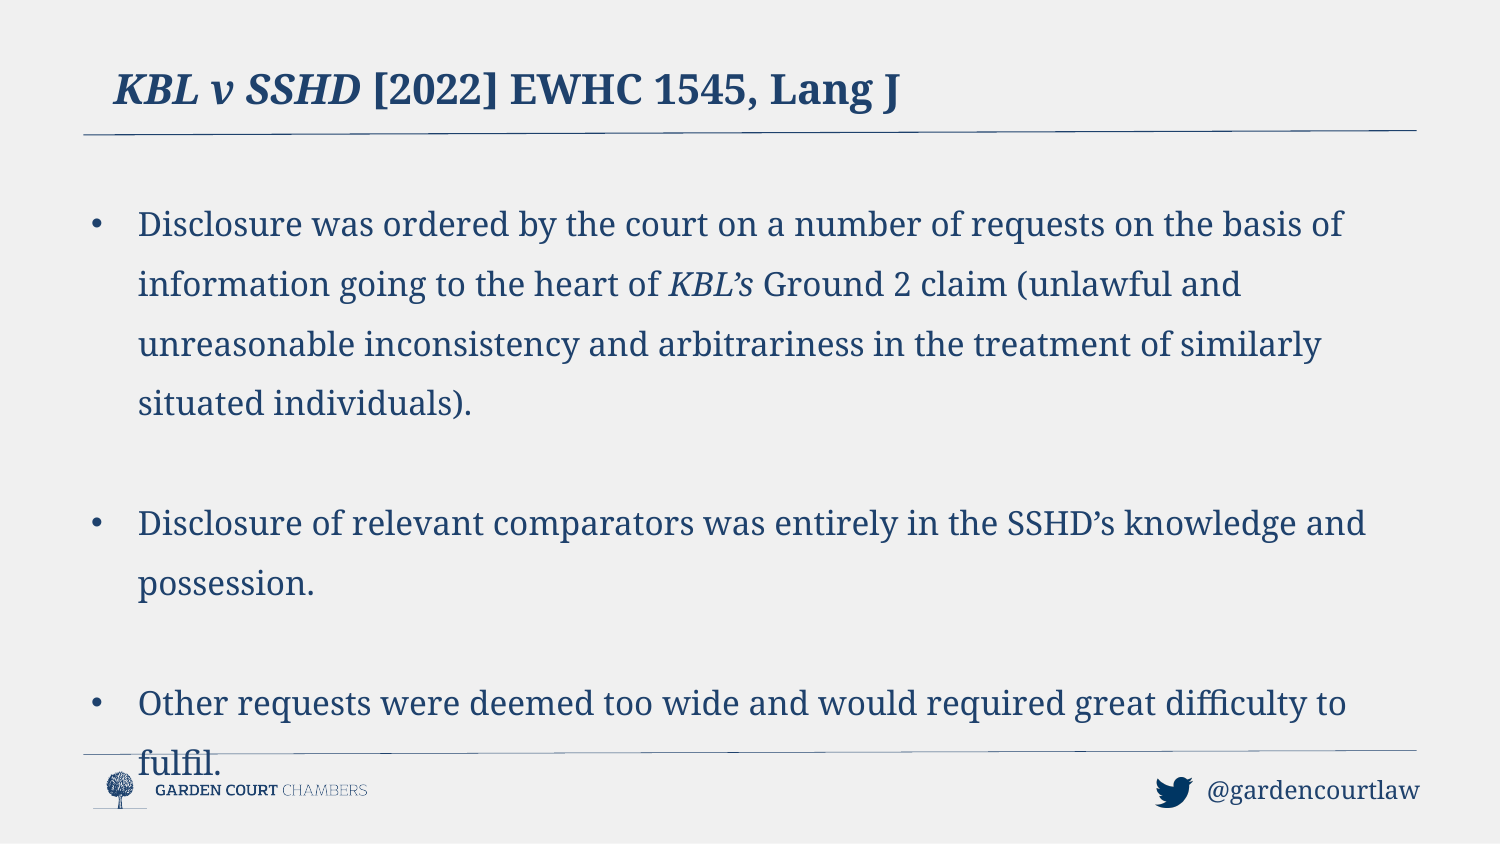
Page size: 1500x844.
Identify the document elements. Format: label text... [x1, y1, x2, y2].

picture [93, 790, 367, 809]
text_box Disclosure was ordered by the court on a number of requests on the basis of information going to the heart of KBL’s Ground 2 claim (unlawful and unreasonable inconsistency and arbitrariness in the treatment of similarly situated individuals). Disclosure of relevant comparators was entirely in the SSHD’s knowledge and possession. Other requests were deemed too wide and would required great difficulty to fulfil. [76, 175, 1424, 790]
list KBL v SSHD [2022] EWHC 1545, Lang J [98, 61, 1292, 111]
picture [1155, 790, 1193, 808]
